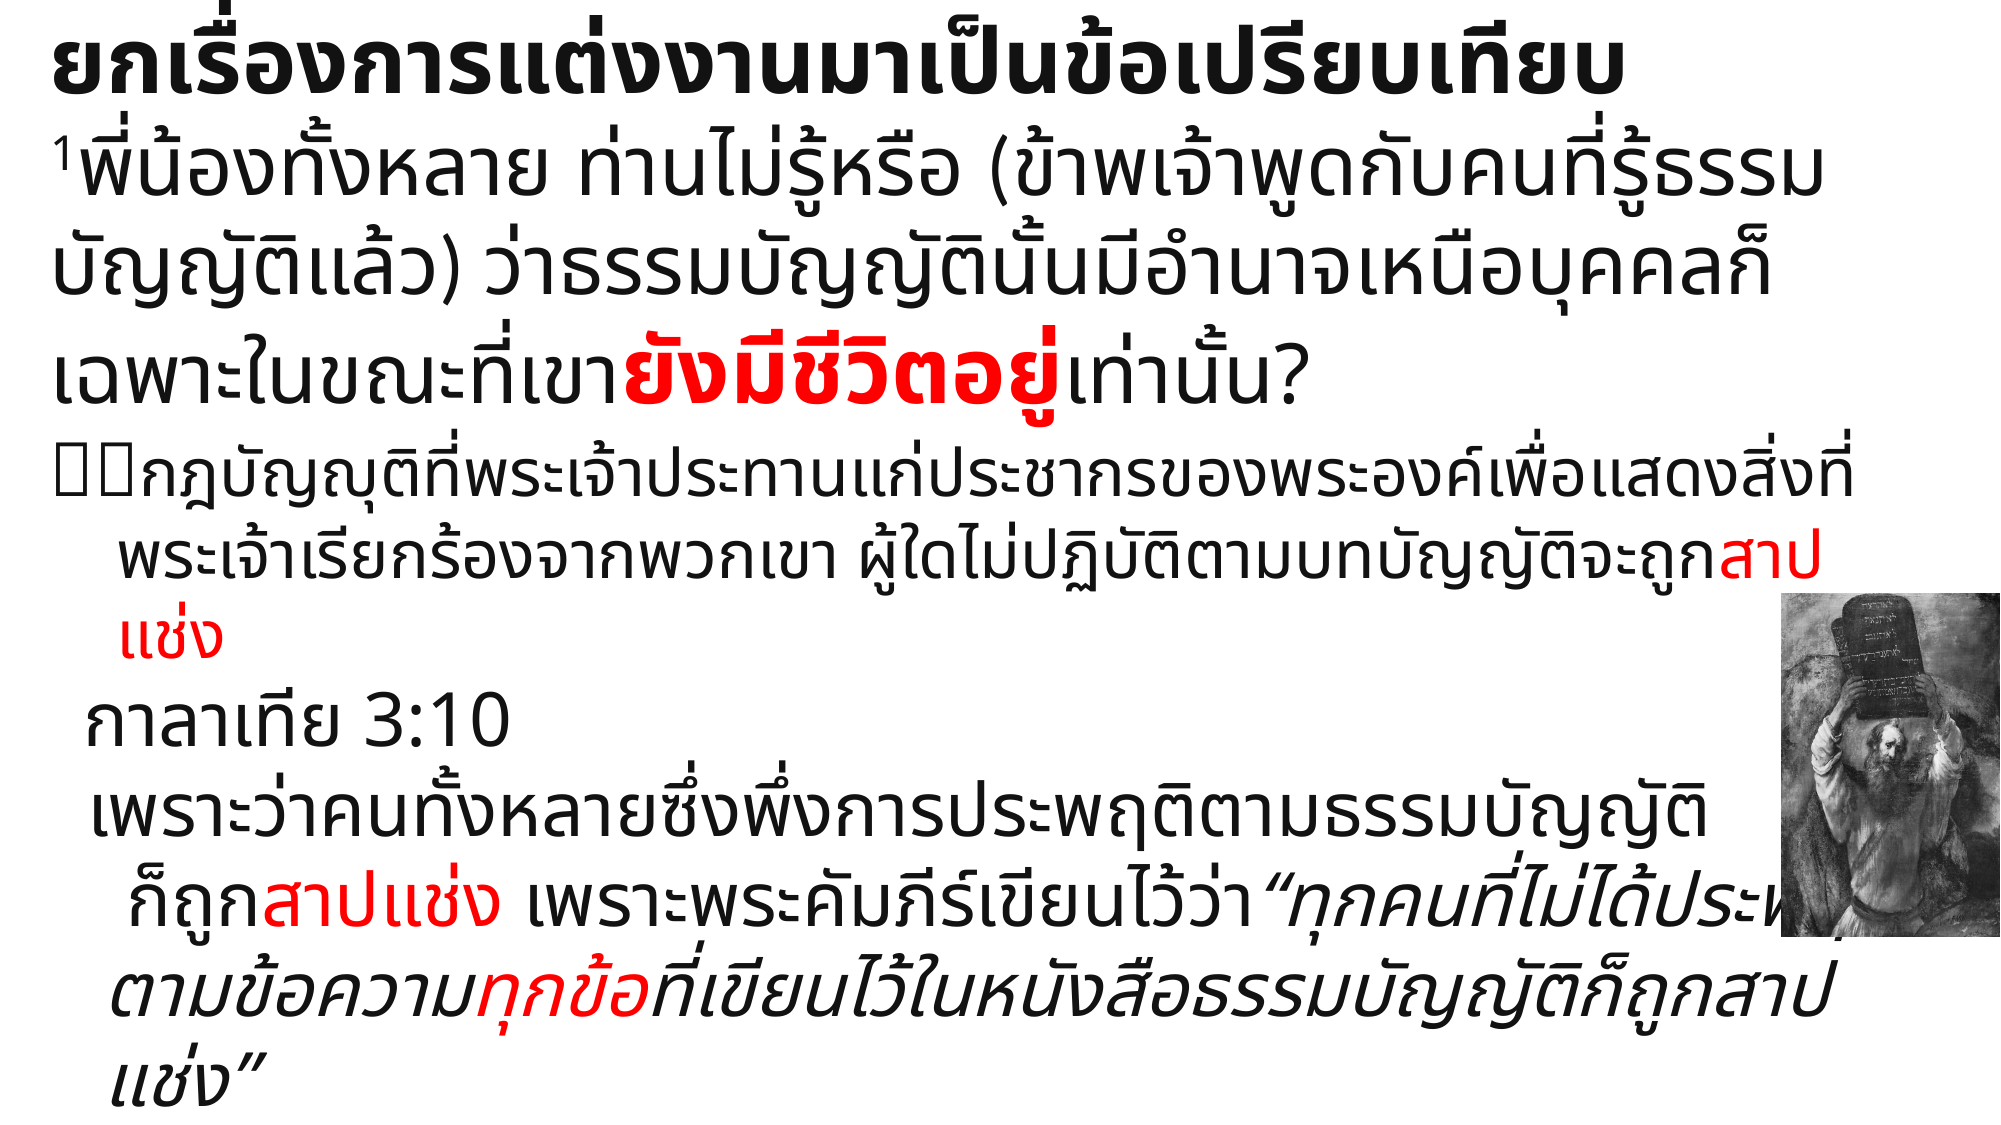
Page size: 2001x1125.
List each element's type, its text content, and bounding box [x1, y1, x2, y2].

picture [1781, 593, 2000, 937]
text_box ยกเรื่องการแต่งงานมาเป็นข้อเปรียบเทียบ 1พี่น้องทั้งหลาย ท่านไม่รู้หรือ (ข้าพเจ้าพูดกับคนที่รู้ธรรมบัญญัติแล้ว) ว่าธรรมบัญญัตินั้นมีอำนาจเหนือบุคคลก็เฉพาะในขณะที่เขายังมีชีวิตอยู่เท่านั้น? กฎบัญญุติที่พระเจ้าประทานแก่ประชากรของพระองค์เพื่อแสดงสิ่งที่พระเจ้าเรียกร้องจากพวกเขา ผู้ใดไม่ปฏิบัติตามบทบัญญัติจะถูกสาปแช่ง กาลาเทีย 3:10 เพราะว่าคนทั้งหลายซึ่งพึ่งการประพฤติตามธรรมบัญญัติ ก็ถูกสาปแช่ง เพราะพระคัมภีร์เขียนไว้ว่า“ทุกคนที่ไม่ได้ประพฤติตามข้อความทุกข้อที่เขียนไว้ในหนังสือธรรมบัญญัติก็ถูกสาปแช่ง” [35, 0, 1935, 1125]
